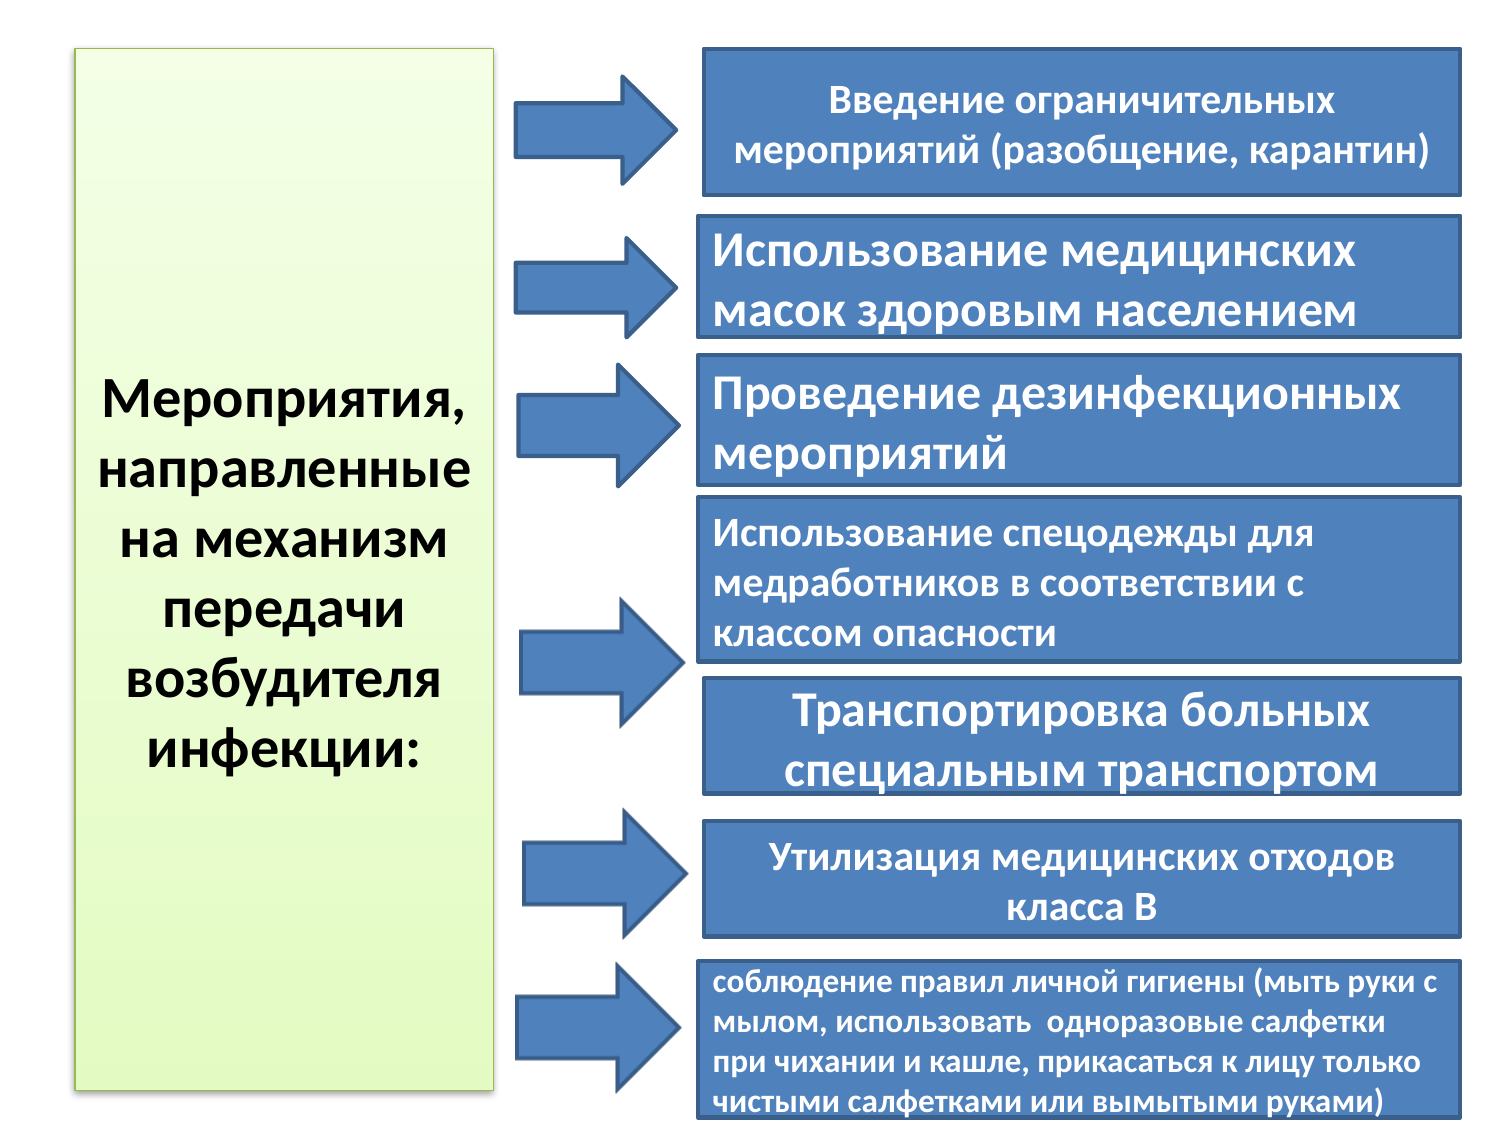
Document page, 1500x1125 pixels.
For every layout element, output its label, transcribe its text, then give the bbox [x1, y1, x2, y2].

text_box Утилизация медицинских отходов класса В [702, 819, 1462, 939]
text_box Использование медицинских масок здоровым населением [696, 214, 1462, 339]
text_box Транспортировка больных специальным транспортом [702, 676, 1462, 796]
picture [515, 961, 683, 1094]
text_box соблюдение правил личной гигиены (мыть руки с мылом, использовать одноразовые салфетки при чихании и кашле, прикасаться к лицу только чистыми салфетками или вымытыми руками) [696, 959, 1462, 1120]
text_box Использование спецодежды для медработников в соответствии с классом опасности [696, 495, 1462, 664]
picture [522, 807, 690, 940]
text_box [513, 74, 679, 186]
text_box [513, 236, 679, 340]
text_box Проведение дезинфекционных мероприятий [696, 353, 1462, 487]
text_box Мероприятия, направленные на механизм передачи возбудителя инфекции: [74, 48, 494, 1091]
text_box Введение ограничительных мероприятий (разобщение, карантин) [702, 47, 1462, 197]
text_box [516, 362, 682, 489]
picture [519, 596, 687, 729]
